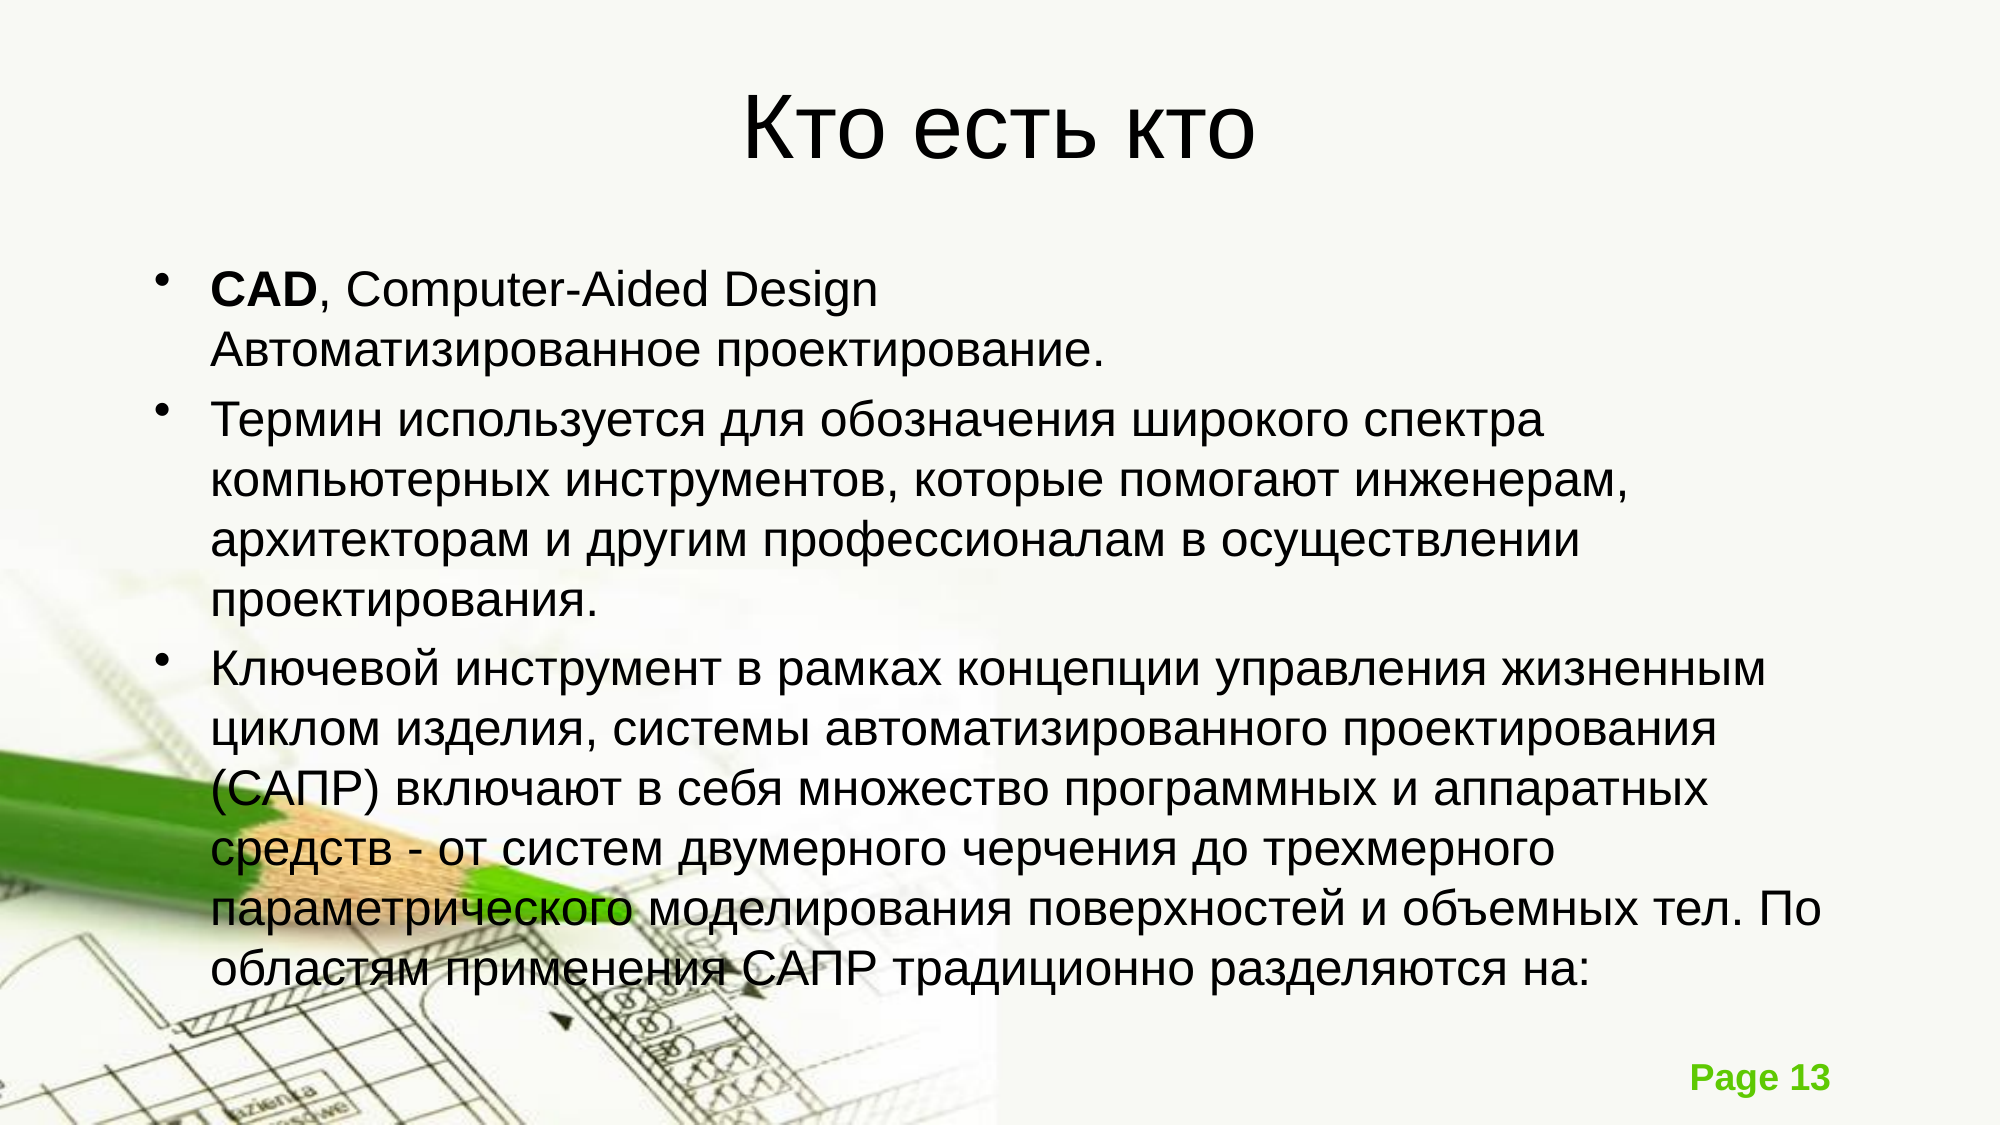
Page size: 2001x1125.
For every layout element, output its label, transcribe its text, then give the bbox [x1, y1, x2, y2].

picture [0, 0, 2000, 1125]
list CAD, Computer-Aided Design Автоматизированное проектирование. Термин используется для обозначения широкого спектра компьютерных инструментов, которые помогают инженерам, архитекторам и другим профессионалам в осуществлении проектирования. Ключевой инструмент в рамках концепции управления жизненным циклом изделия, системы автоматизированного проектирования (САПР) включают в себя множество программных и аппаратных средств - от систем двумерного черчения до трехмерного параметрического моделирования поверхностей и объемных тел. По областям применения САПР традиционно разделяются на: [138, 248, 1864, 1039]
title Кто есть кто [137, 59, 1863, 278]
